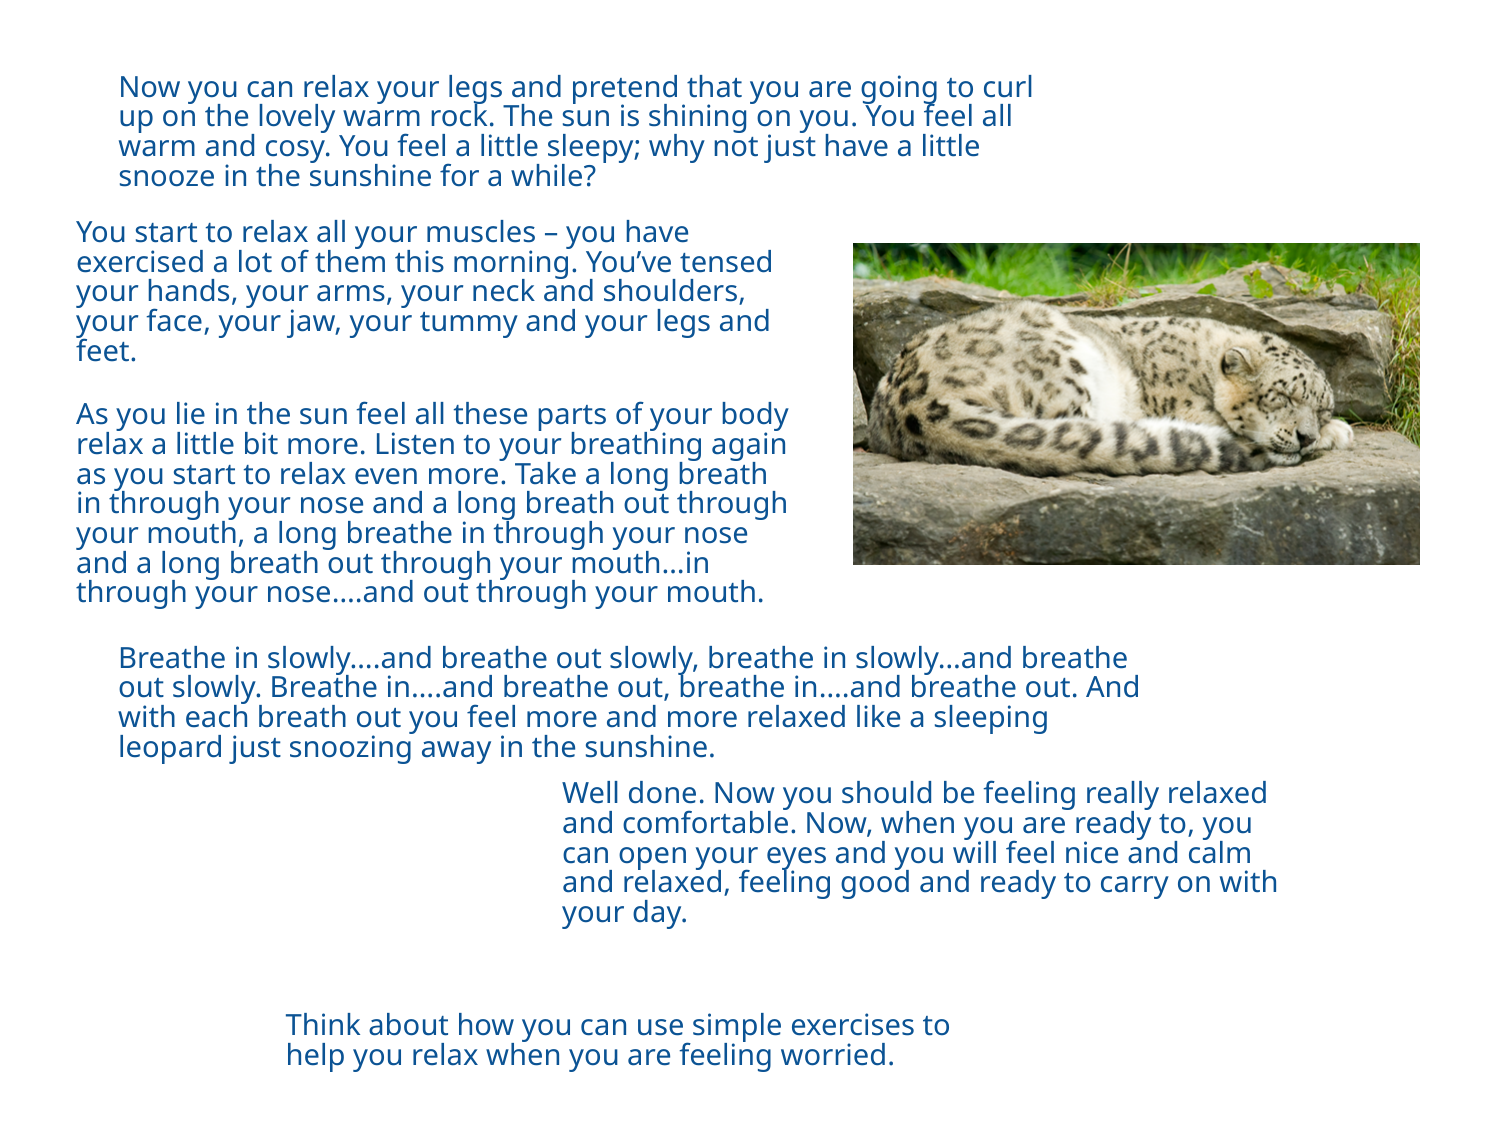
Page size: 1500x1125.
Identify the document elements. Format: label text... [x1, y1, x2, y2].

picture [853, 243, 1420, 565]
text_box Now you can relax your legs and pretend that you are going to curl up on the lovely warm rock. The sun is shining on you. You feel all warm and cosy. You feel a little sleepy; why not just have a little snooze in the sunshine for a while? [103, 66, 1093, 200]
text_box Breathe in slowly….and breathe out slowly, breathe in slowly…and breathe out slowly. Breathe in….and breathe out, breathe in….and breathe out. And with each breath out you feel more and more relaxed like a sleeping leopard just snoozing away in the sunshine. [103, 637, 1169, 771]
text_box Well done. Now you should be feeling really relaxed and comfortable. Now, when you are ready to, you can open your eyes and you will feel nice and calm and relaxed, feeling good and ready to carry on with your day. [547, 772, 1298, 936]
text_box You start to relax all your muscles – you have exercised a lot of them this morning. You’ve tensed your hands, your arms, your neck and shoulders, your face, your jaw, your tummy and your legs and feet. [61, 211, 812, 375]
text_box Think about how you can use simple exercises to help you relax when you are feeling worried. [270, 1004, 1021, 1079]
text_box As you lie in the sun feel all these parts of your body relax a little bit more. Listen to your breathing again as you start to relax even more. Take a long breath in through your nose and a long breath out through your mouth, a long breathe in through your nose and a long breath out through your mouth…in through your nose….and out through your mouth. [61, 393, 812, 617]
